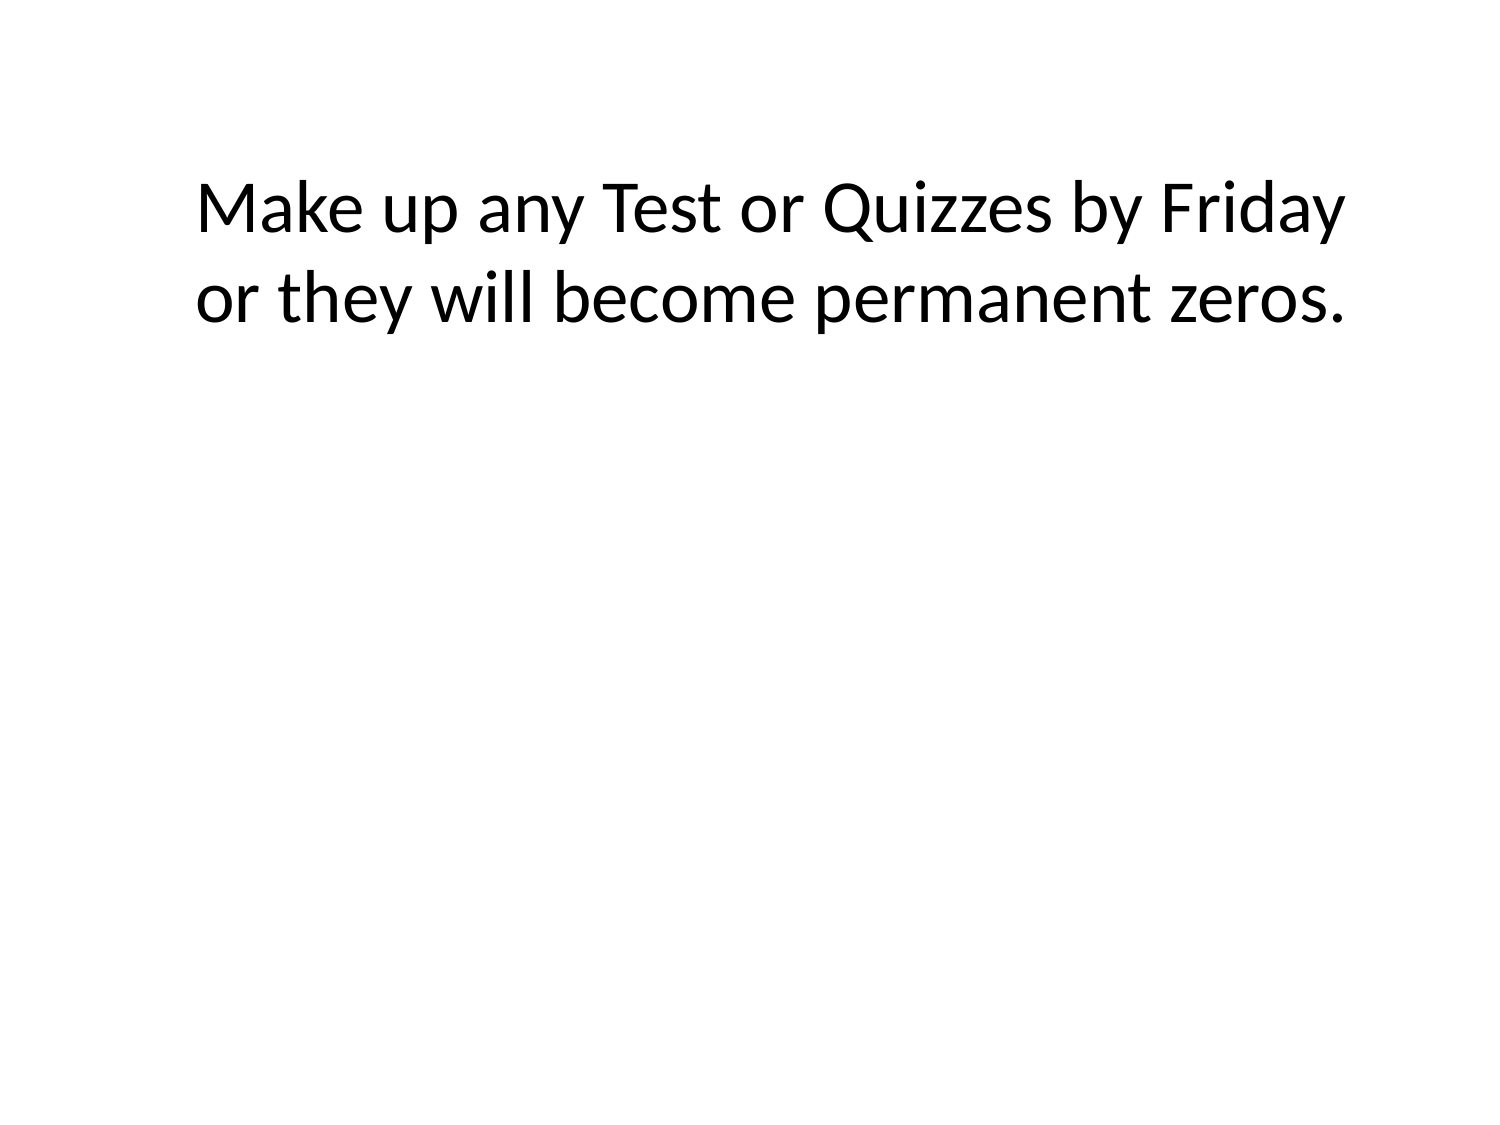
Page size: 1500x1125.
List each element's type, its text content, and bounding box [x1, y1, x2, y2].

text_box Make up any Test or Quizzes by Friday or they will become permanent zeros. [180, 150, 1434, 346]
